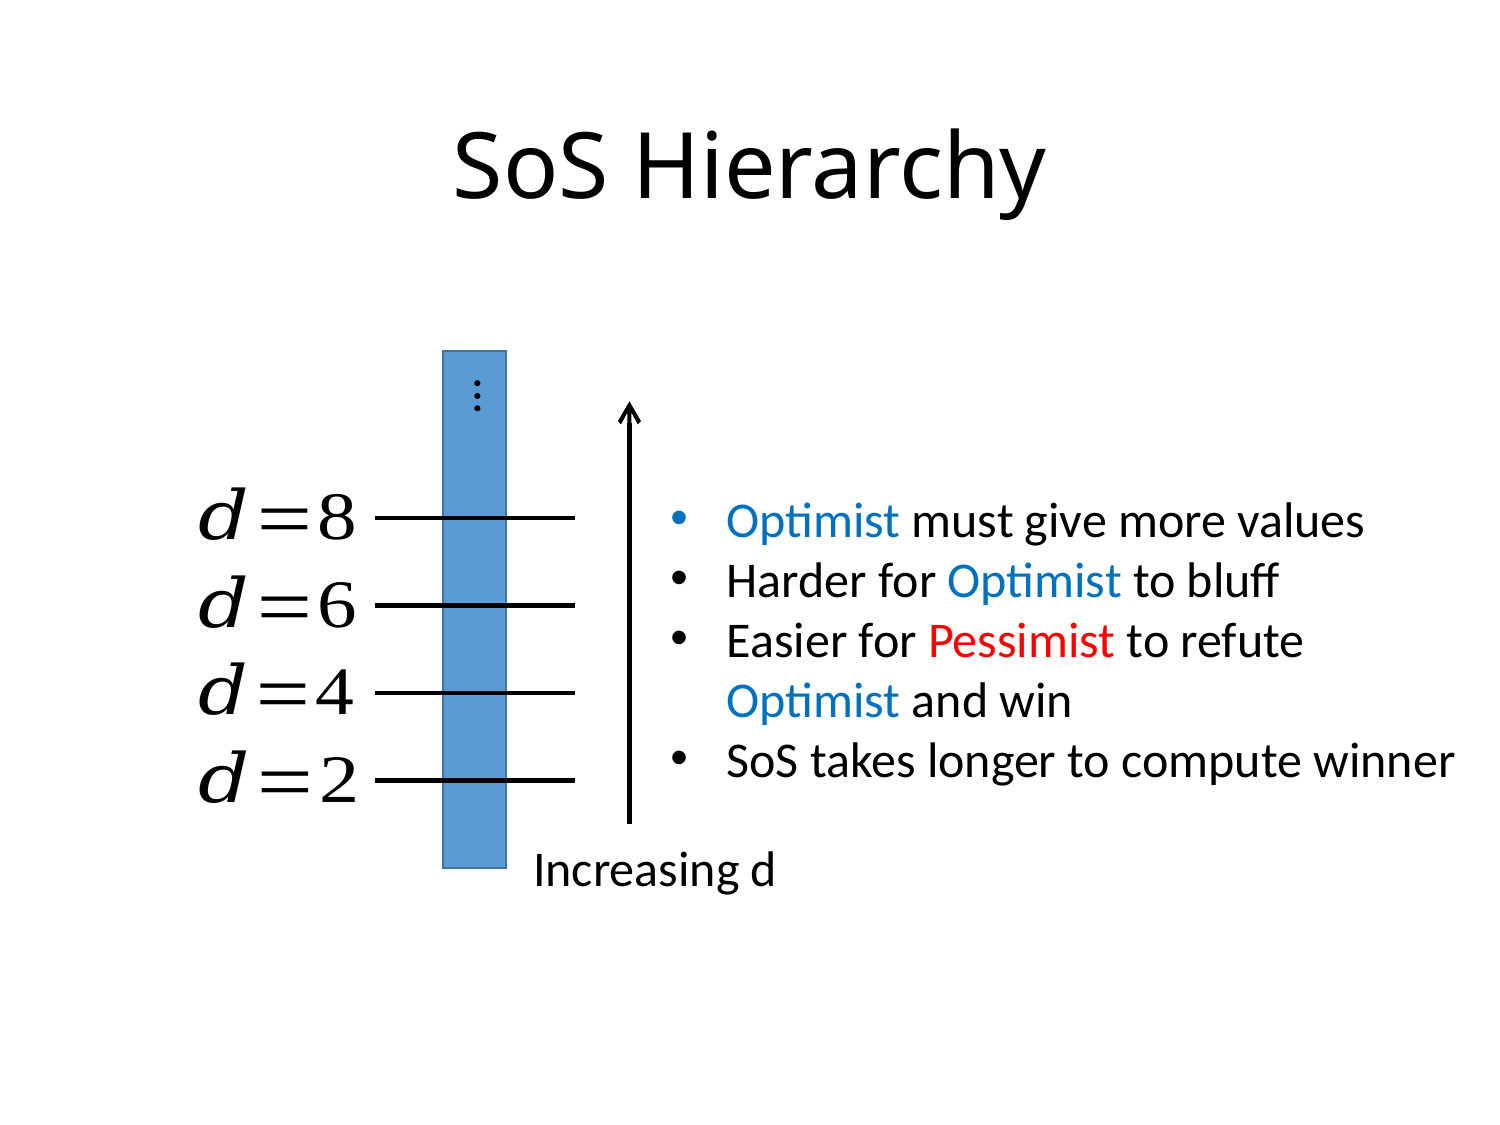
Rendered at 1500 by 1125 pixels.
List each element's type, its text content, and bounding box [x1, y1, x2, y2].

text_box [442, 695, 507, 778]
title SoS Hierarchy [103, 59, 1397, 278]
text_box [442, 608, 507, 691]
text_box Increasing d [518, 829, 793, 905]
text_box [442, 783, 507, 869]
text_box [442, 520, 507, 603]
text_box … [423, 363, 498, 429]
text_box Optimist must give more values Harder for Optimist to bluff Easier for Pessimist to refute Optimist and win SoS takes longer to compute winner [655, 479, 1488, 795]
text_box [442, 350, 507, 516]
